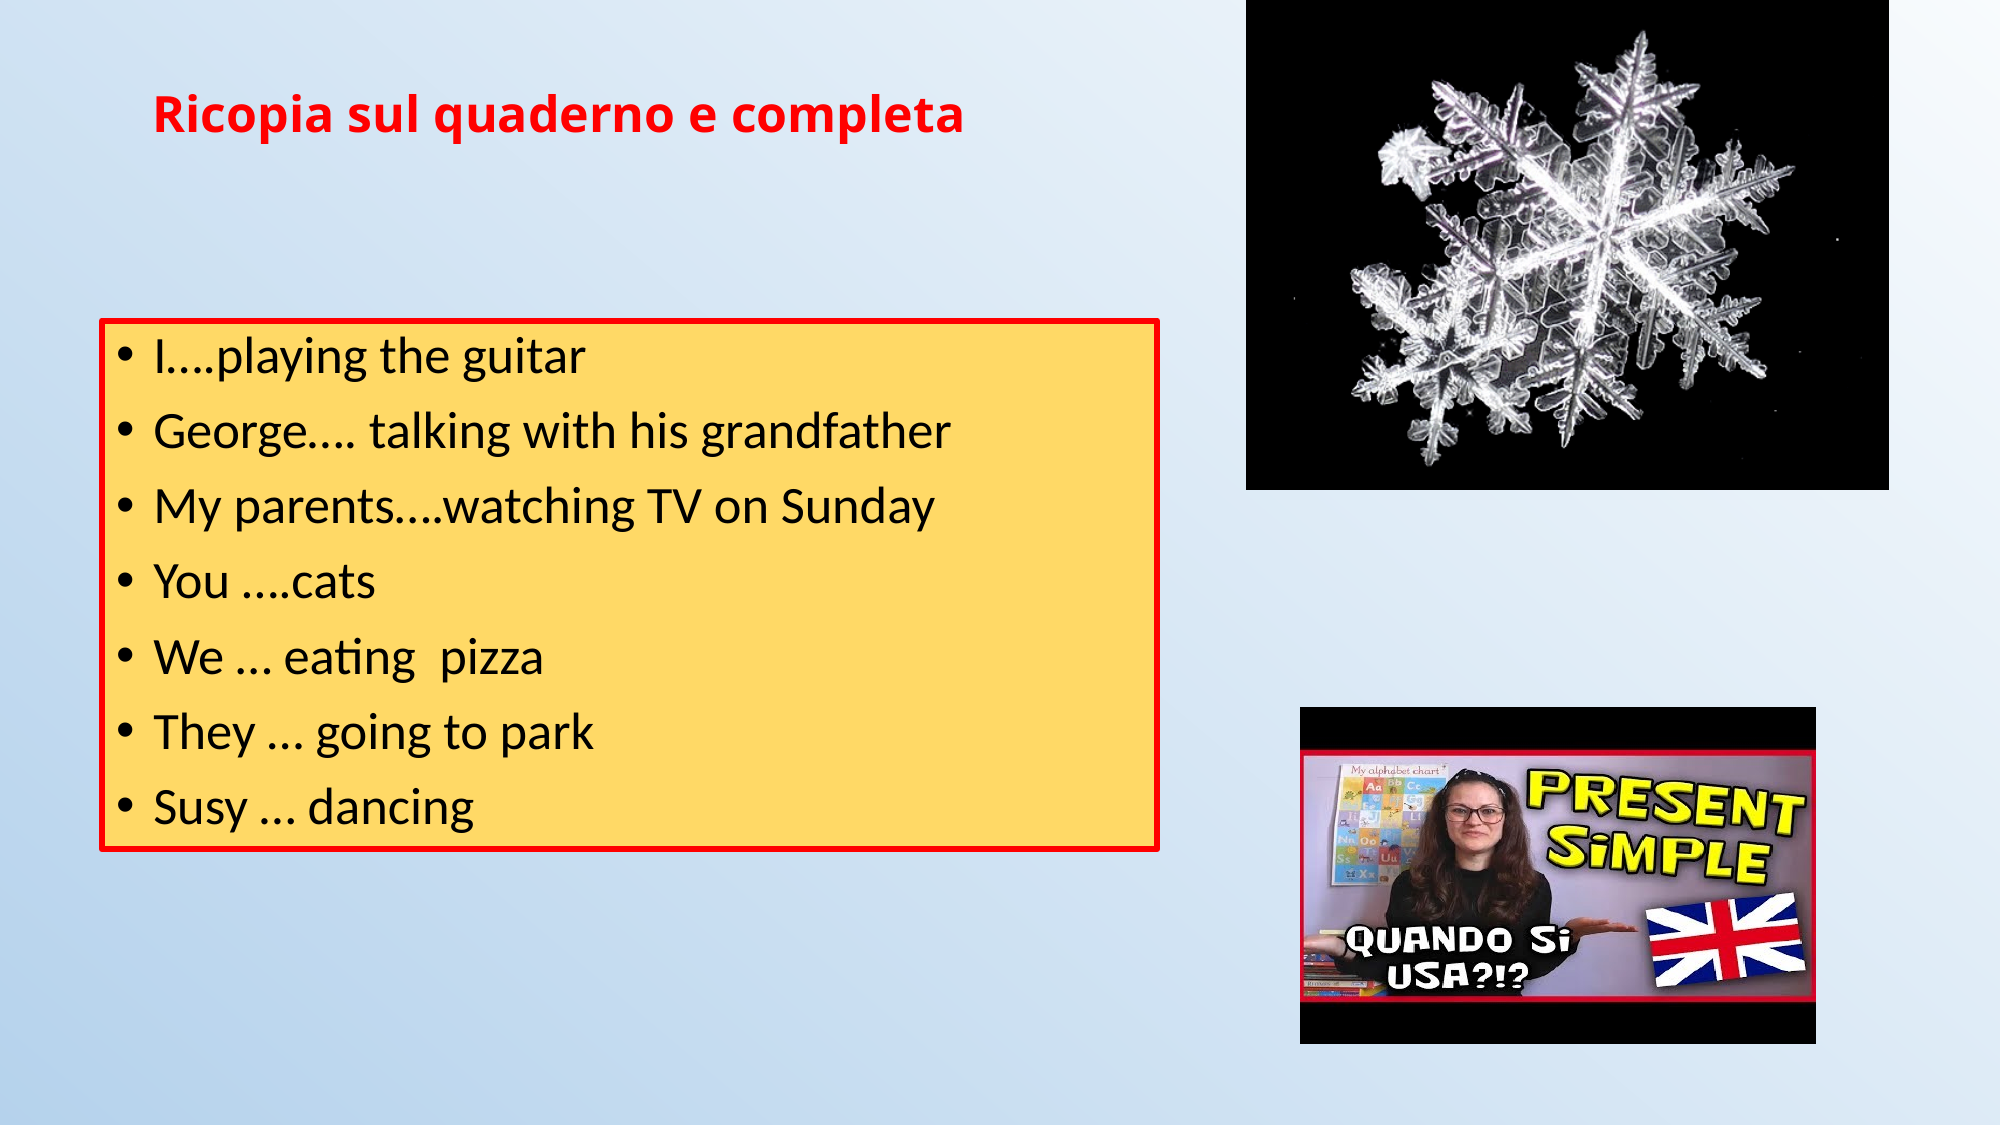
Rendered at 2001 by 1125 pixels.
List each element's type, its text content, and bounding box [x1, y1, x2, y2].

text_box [1299, 706, 1817, 1044]
list I….playing the guitar George…. talking with his grandfather My parents….watching TV on Sunday You ….cats We … eating pizza They … going to park Susy … dancing [101, 320, 1158, 850]
picture [1246, 0, 1889, 490]
title Ricopia sul quaderno e completa [137, 59, 1246, 172]
